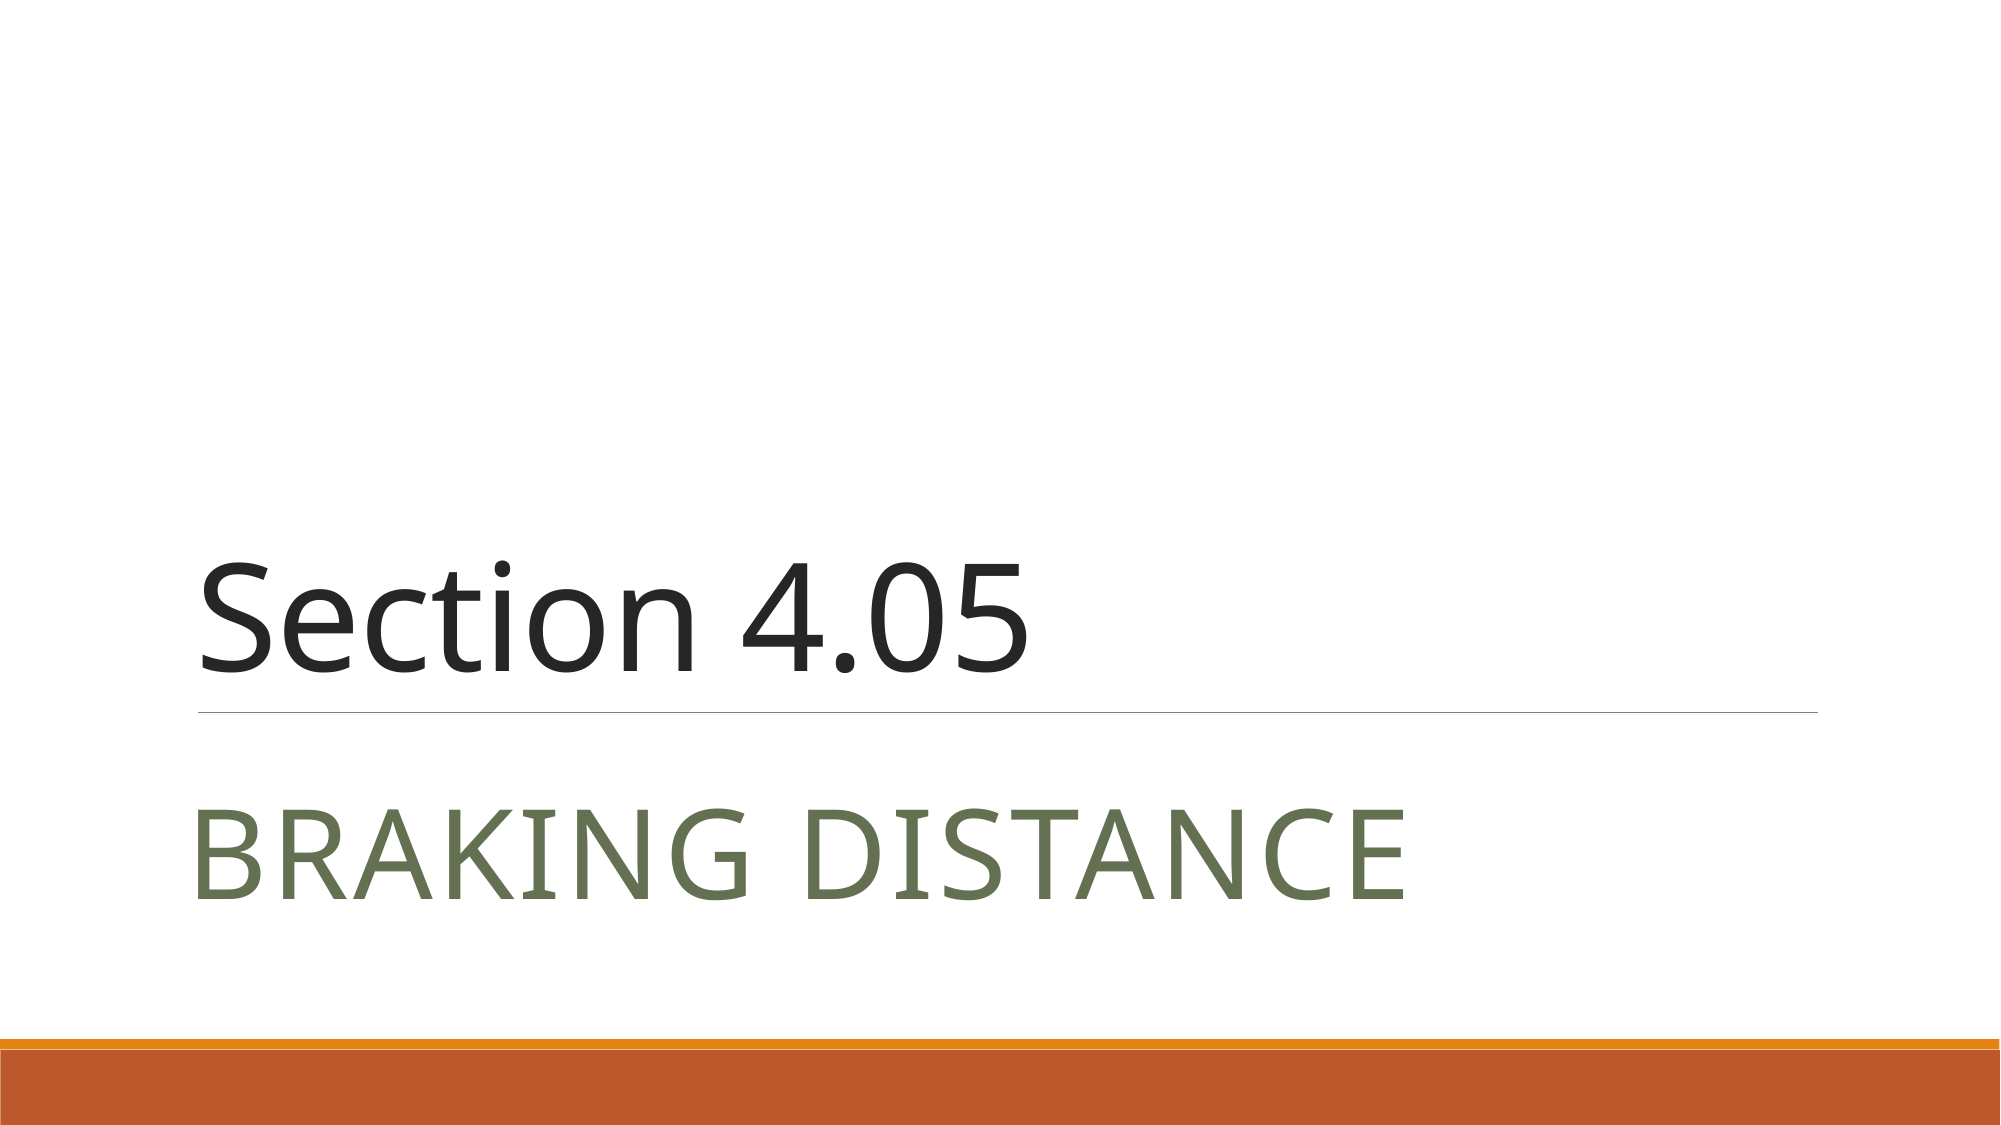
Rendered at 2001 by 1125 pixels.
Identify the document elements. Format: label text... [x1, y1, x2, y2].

list Braking distance [171, 783, 1830, 925]
title Section 4.05 [180, 124, 1830, 710]
